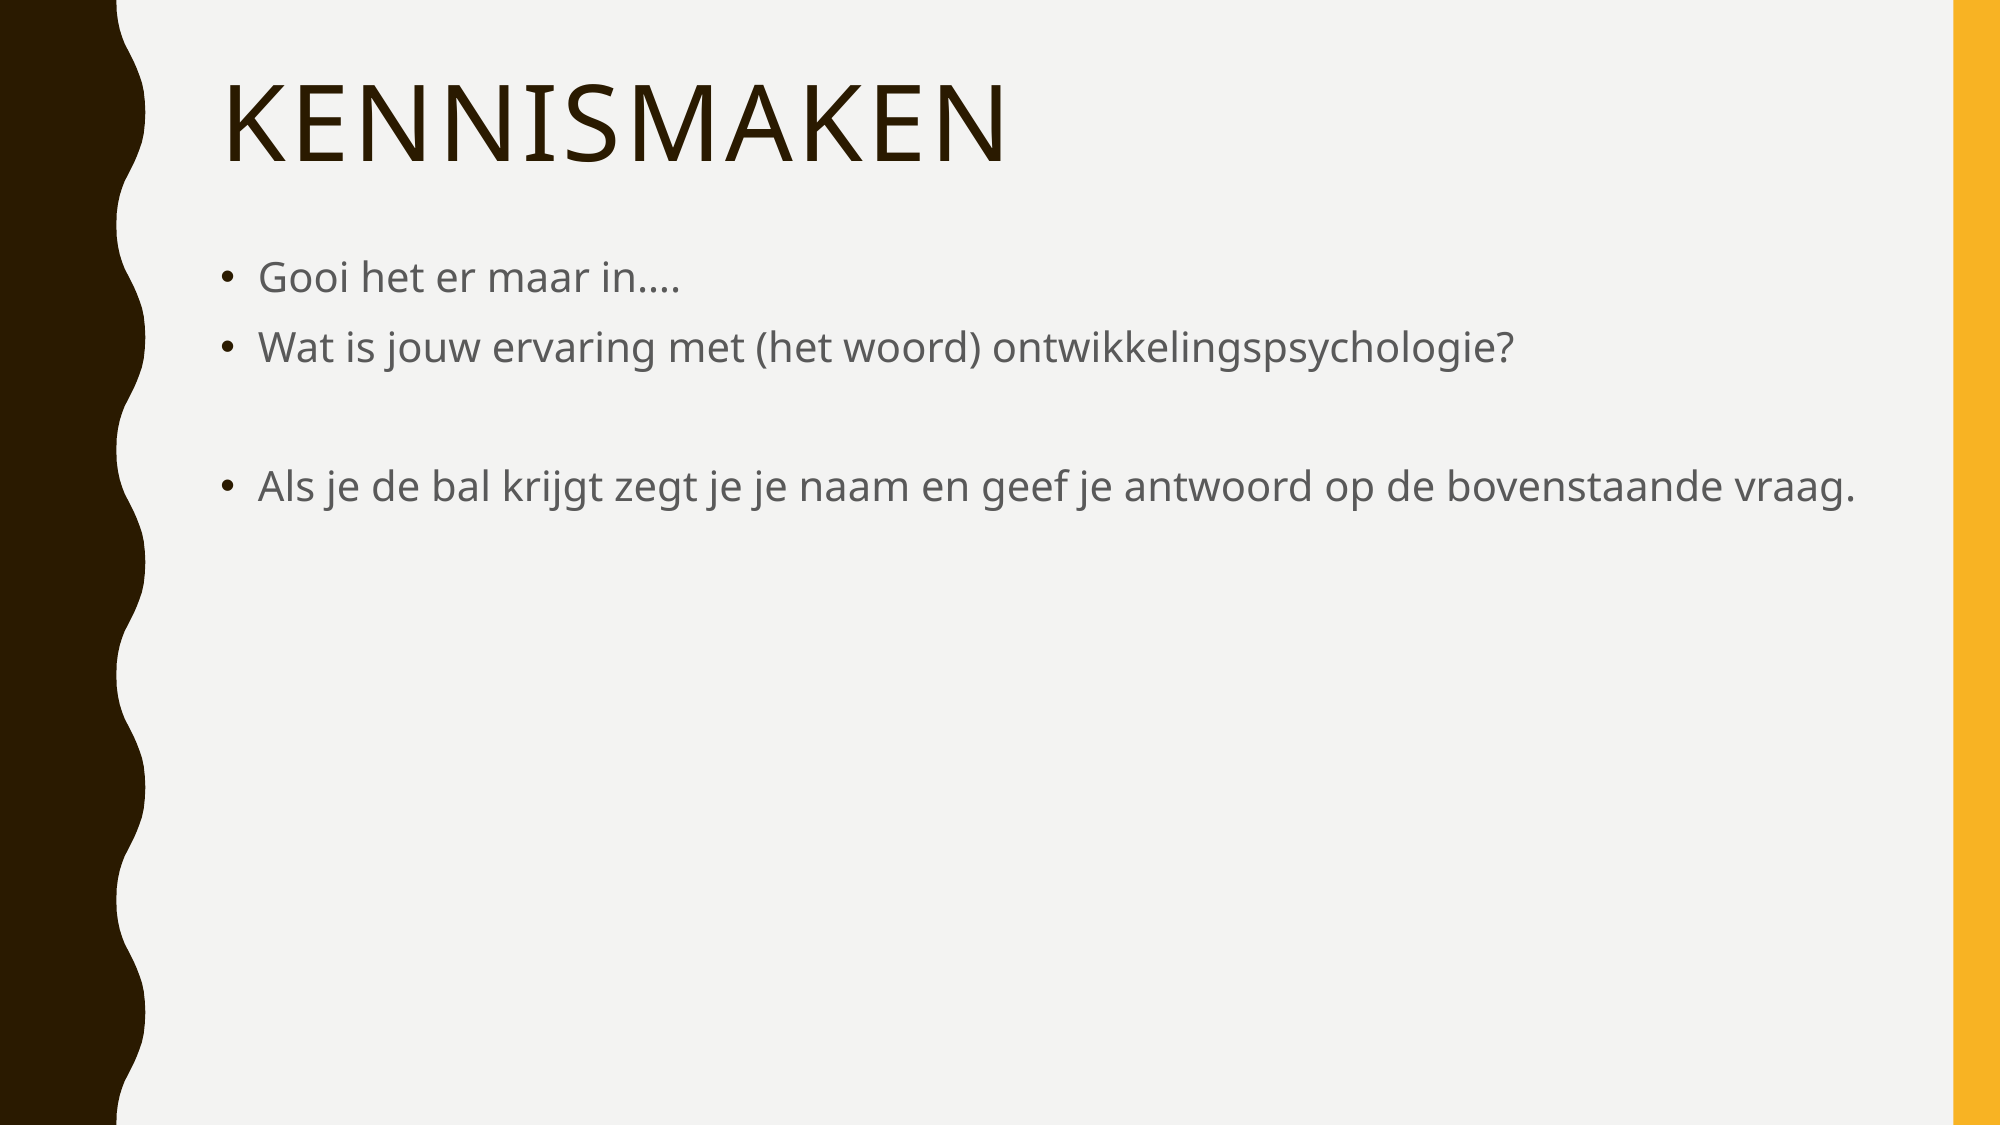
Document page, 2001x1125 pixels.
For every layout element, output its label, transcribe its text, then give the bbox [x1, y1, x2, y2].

title Kennismaken [205, 62, 1875, 238]
list Gooi het er maar in…. Wat is jouw ervaring met (het woord) ontwikkelingspsychologie? Als je de bal krijgt zegt je je naam en geef je antwoord op de bovenstaande vraag. [205, 238, 1875, 965]
